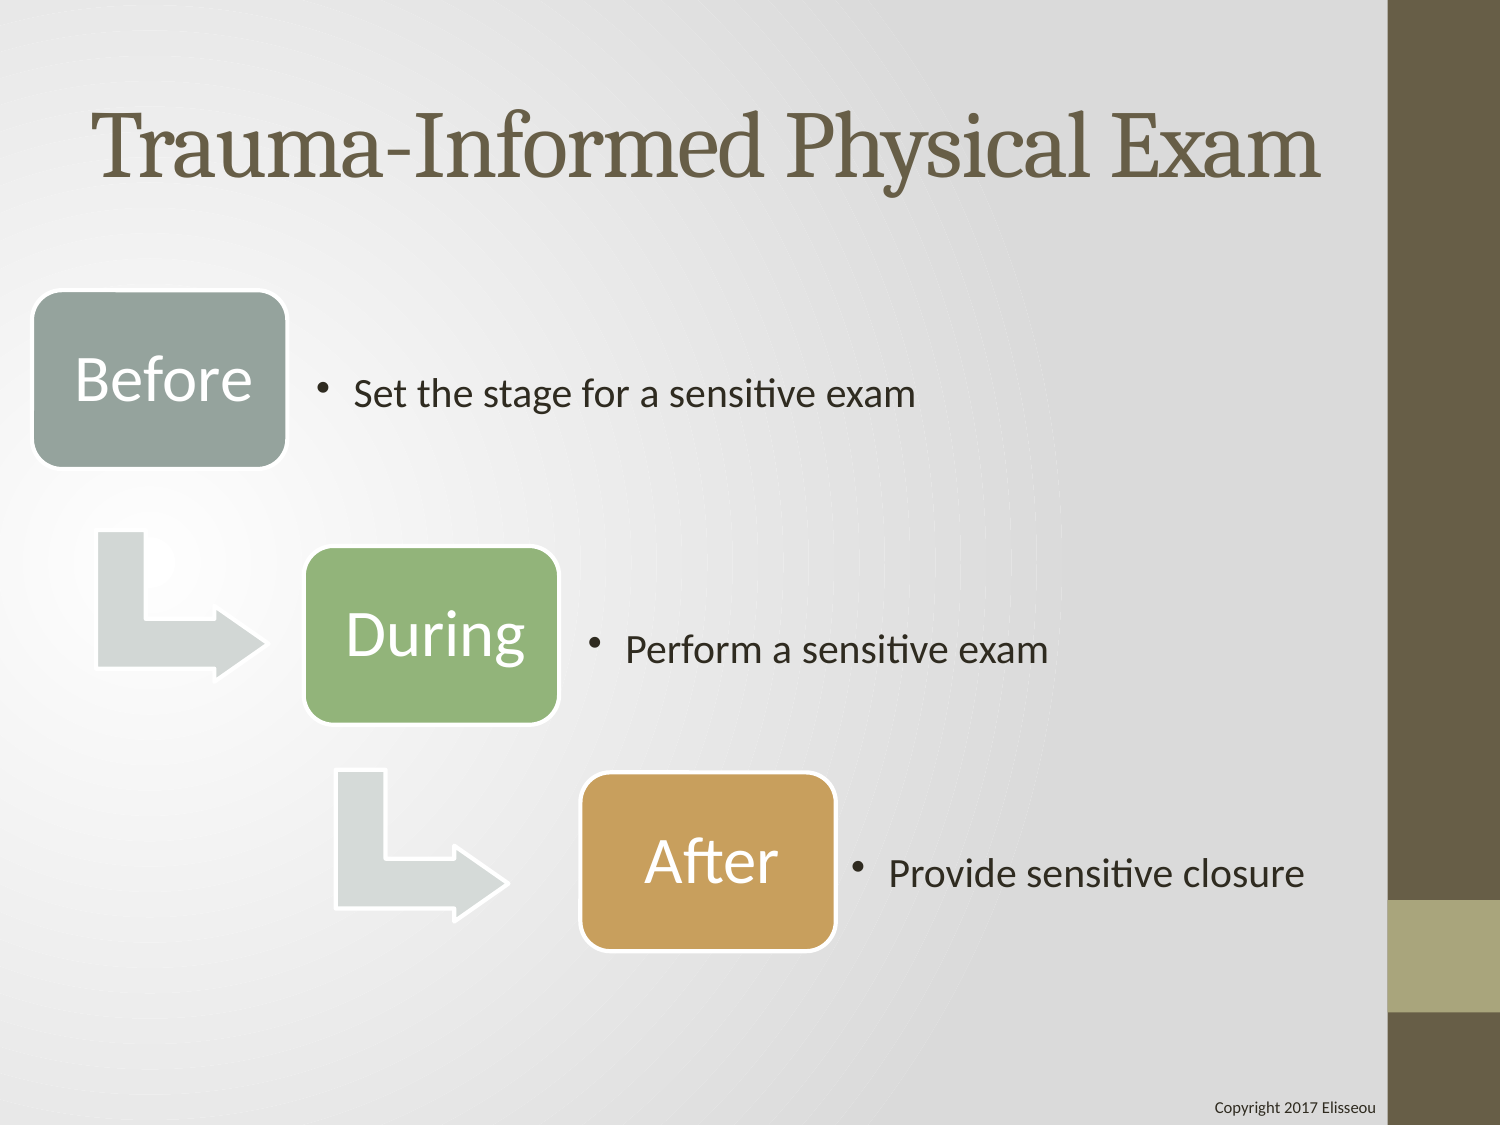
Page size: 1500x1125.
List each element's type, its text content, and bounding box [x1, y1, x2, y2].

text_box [0, 209, 1500, 1125]
title Trauma-Informed Physical Exam [75, 45, 1388, 202]
